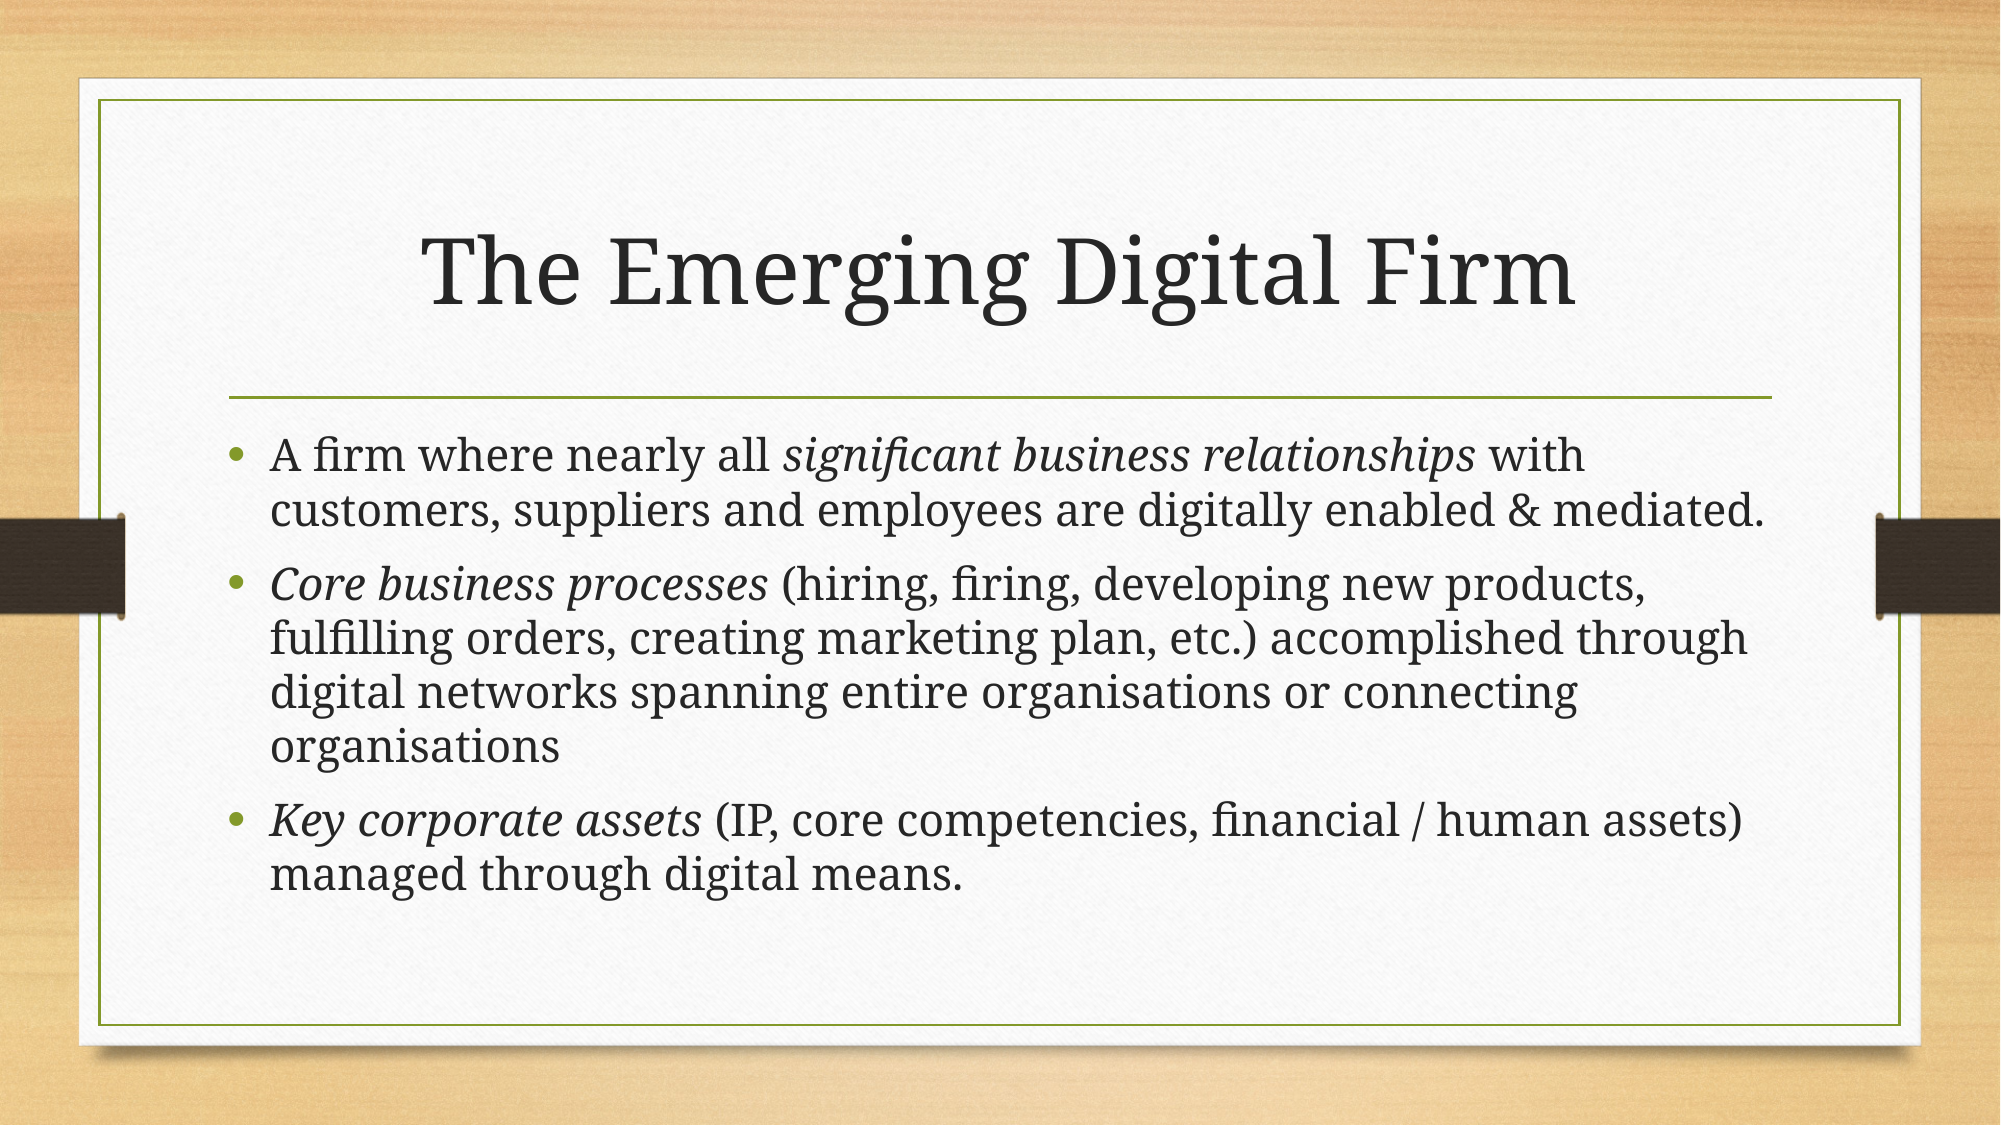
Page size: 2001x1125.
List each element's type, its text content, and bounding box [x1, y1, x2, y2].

picture [0, 0, 2001, 1125]
title The Emerging Digital Firm [212, 161, 1788, 375]
list A firm where nearly all significant business relationships with customers, suppliers and employees are digitally enabled & mediated. Core business processes (hiring, firing, developing new products, fulfilling orders, creating marketing plan, etc.) accomplished through digital networks spanning entire organisations or connecting organisations Key corporate assets (IP, core competencies, financial / human assets) managed through digital means. [212, 419, 1788, 964]
